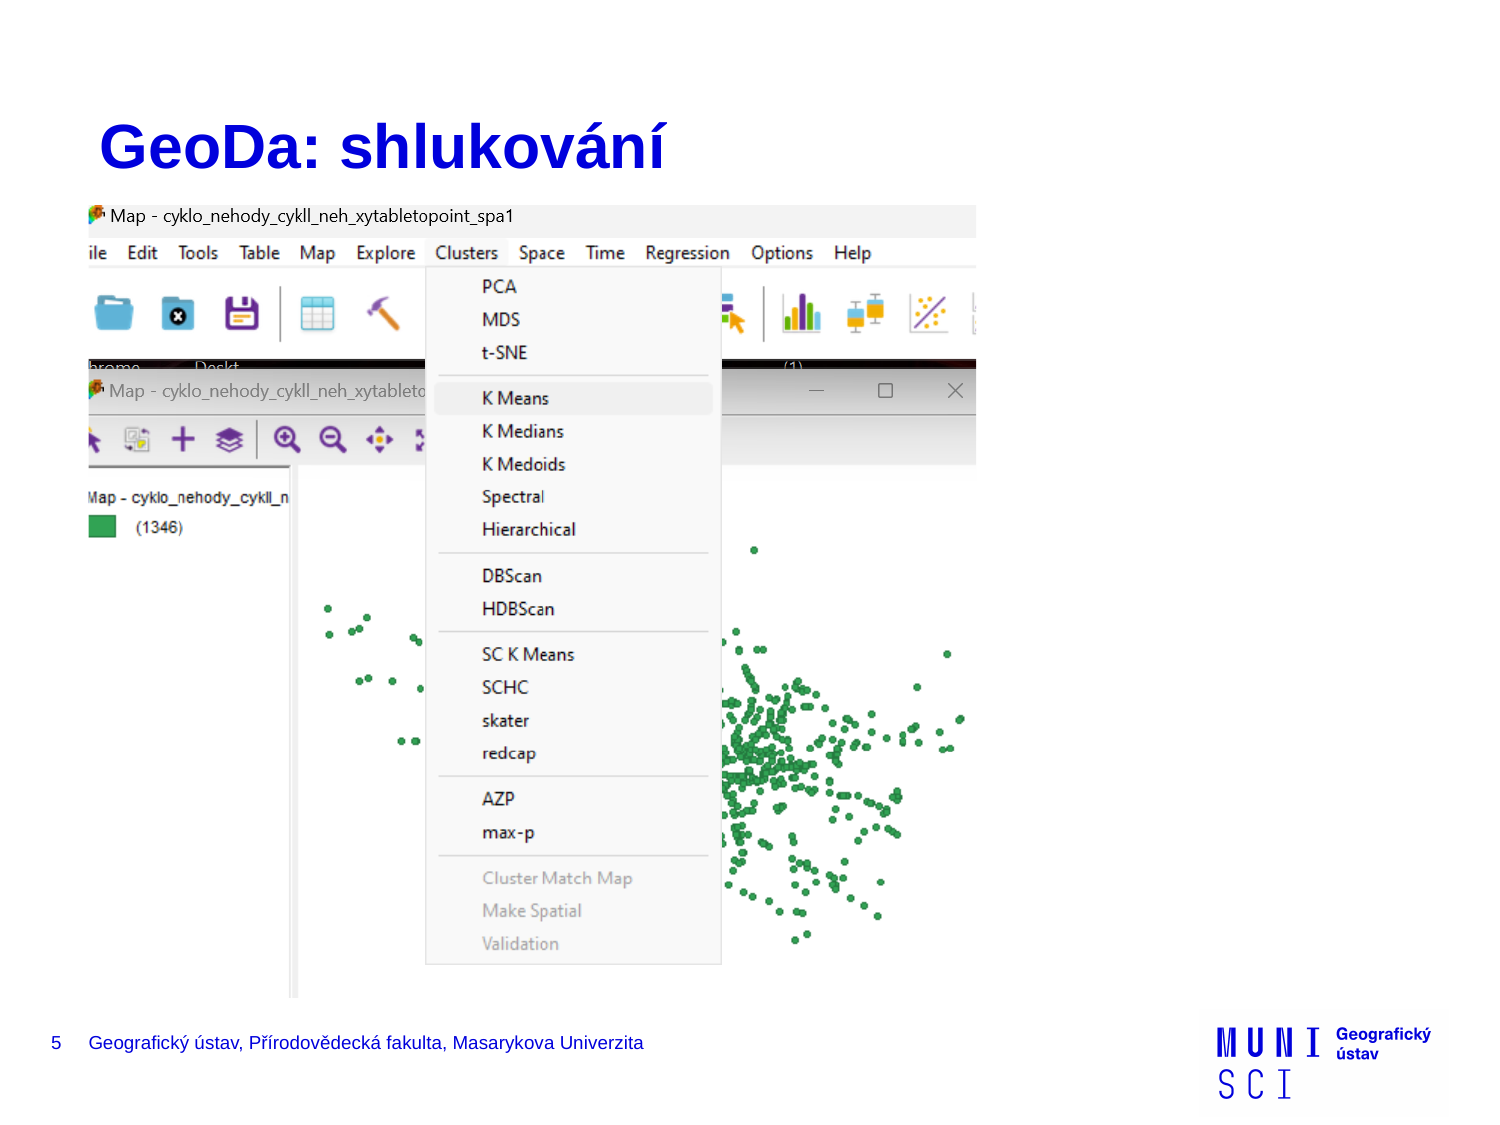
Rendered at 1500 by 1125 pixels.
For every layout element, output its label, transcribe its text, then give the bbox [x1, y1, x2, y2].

text_box 5 [50, 1021, 82, 1063]
text_box Geografický ústav, Přírodovědecká fakulta, Masarykova Univerzita [88, 1021, 1063, 1063]
picture [88, 204, 977, 998]
picture [1199, 1009, 1450, 1117]
text_box GeoDa: shlukování [100, 118, 667, 181]
